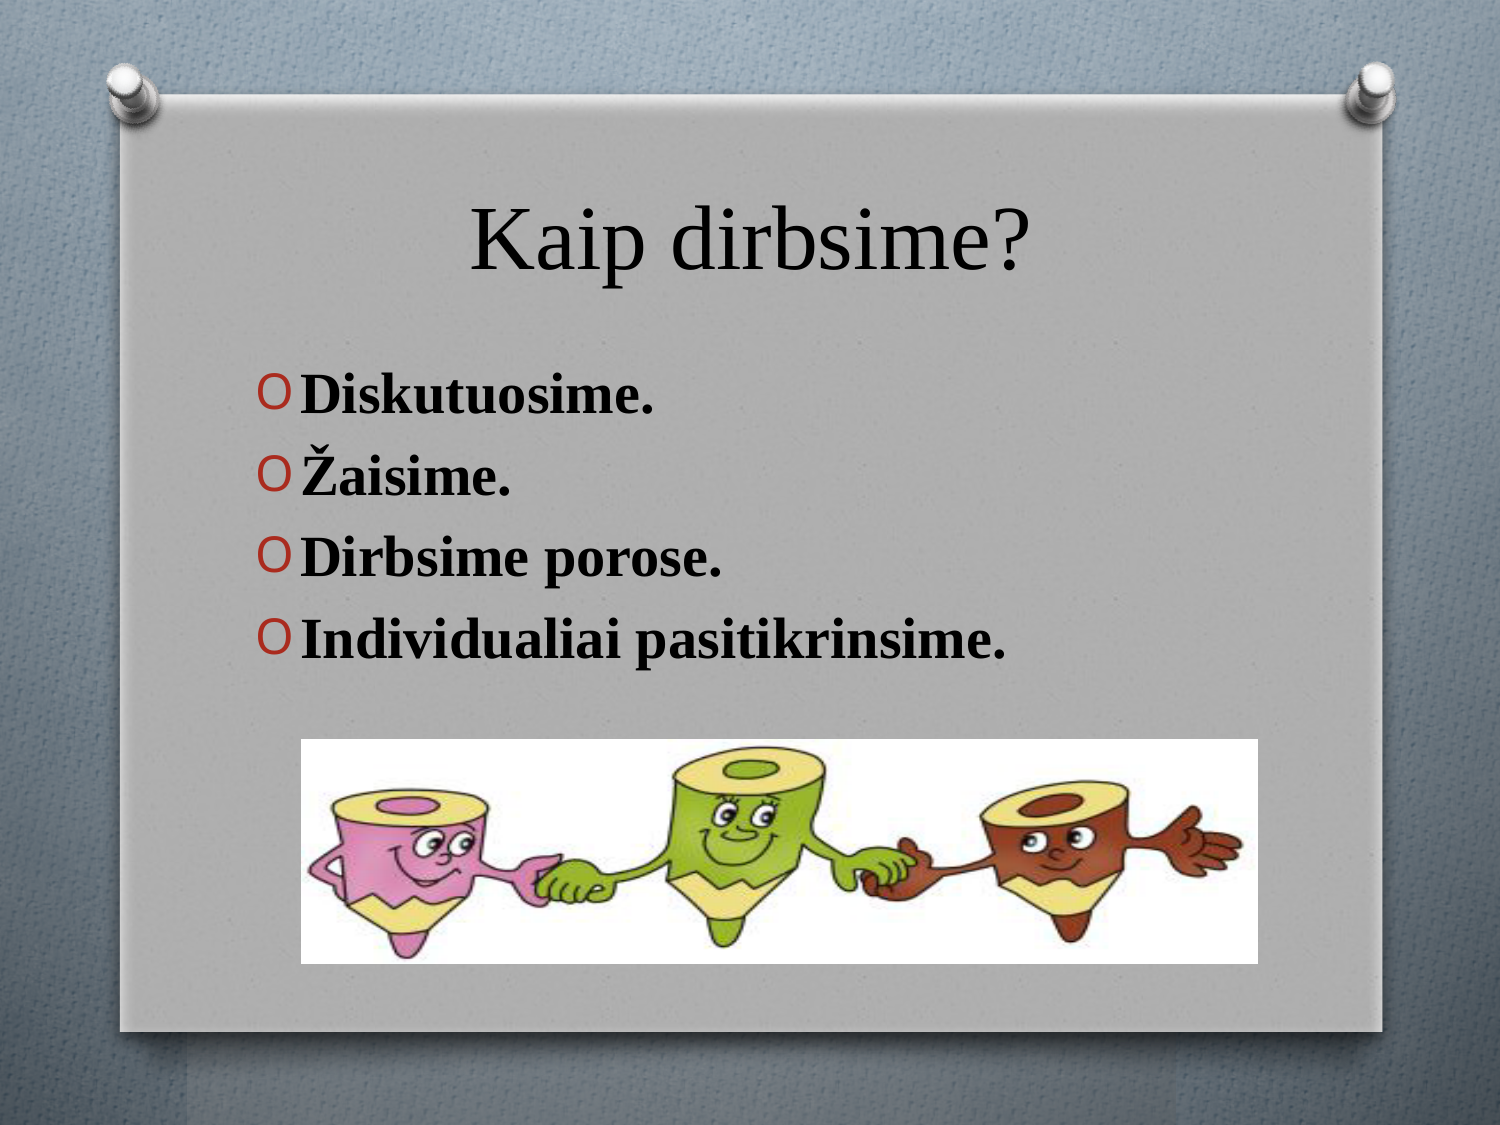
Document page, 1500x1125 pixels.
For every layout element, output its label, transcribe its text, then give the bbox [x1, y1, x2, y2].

picture [1317, 35, 1439, 156]
title Kaip dirbsime? [179, 134, 1323, 332]
picture [75, 29, 198, 153]
list Diskutuosime. Žaisime. Dirbsime porose. Individualiai pasitikrinsime. [240, 347, 1257, 939]
picture [300, 739, 1259, 965]
